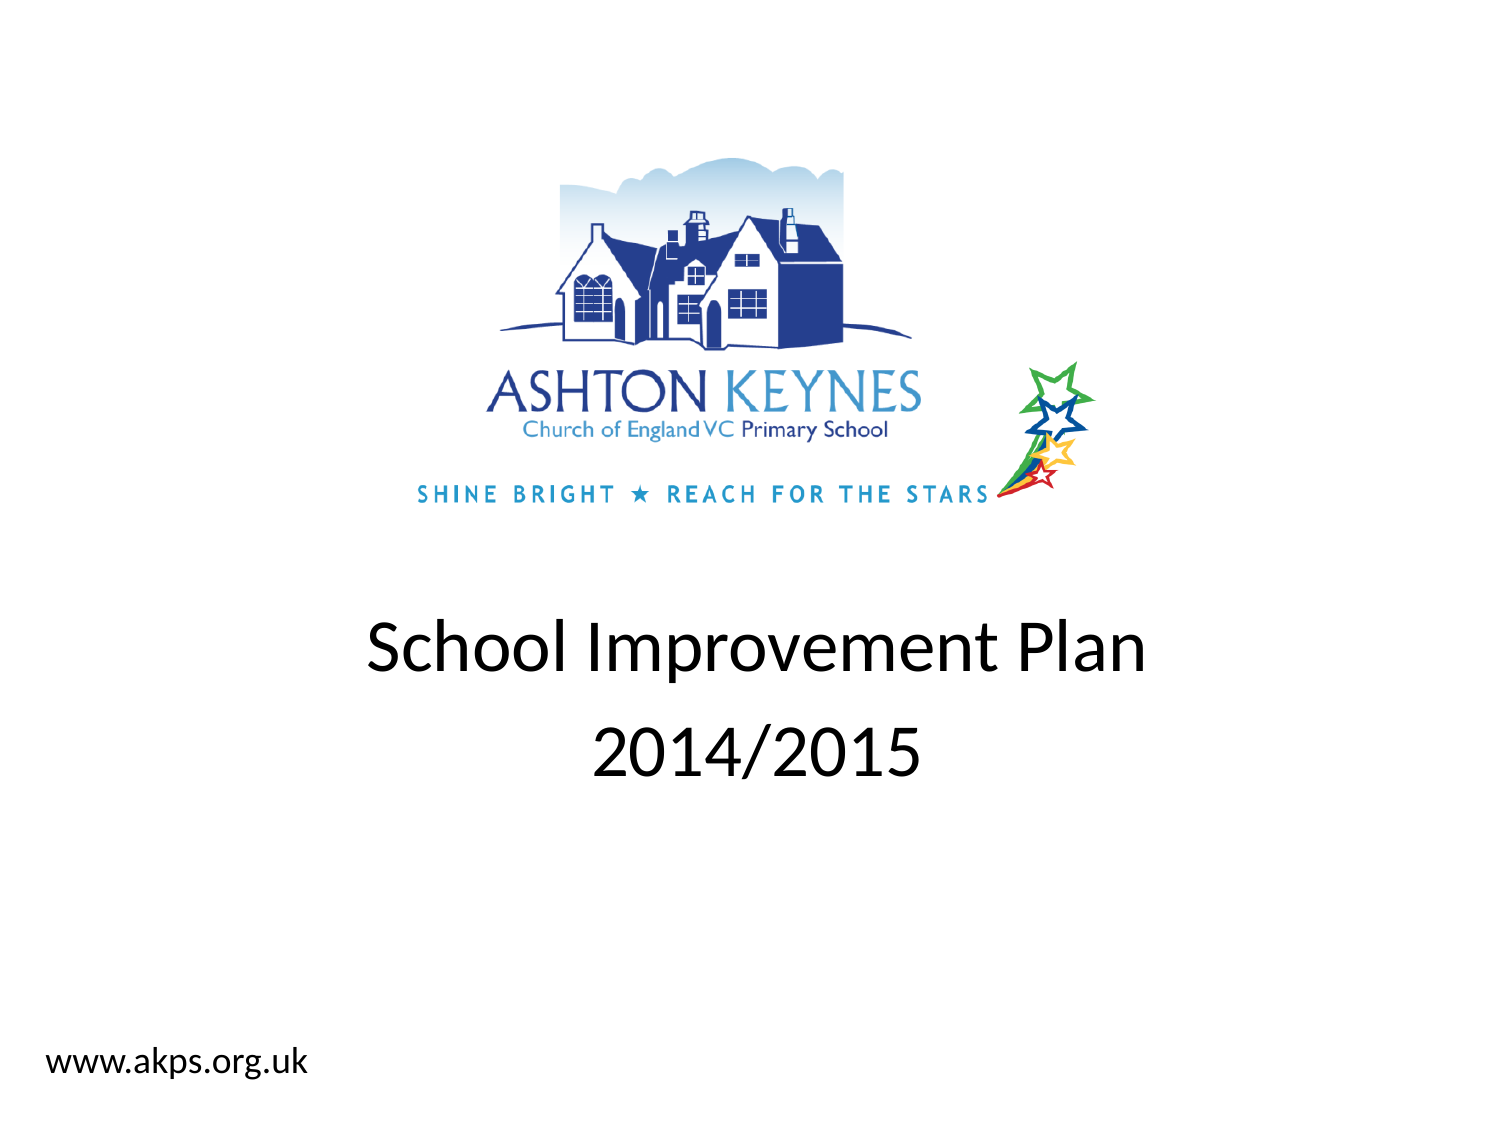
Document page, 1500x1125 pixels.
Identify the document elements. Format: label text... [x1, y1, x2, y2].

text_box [403, 150, 1097, 511]
subtitle School Improvement Plan 2014/2015 [232, 589, 1283, 877]
text_box www.akps.org.uk [30, 1028, 324, 1088]
